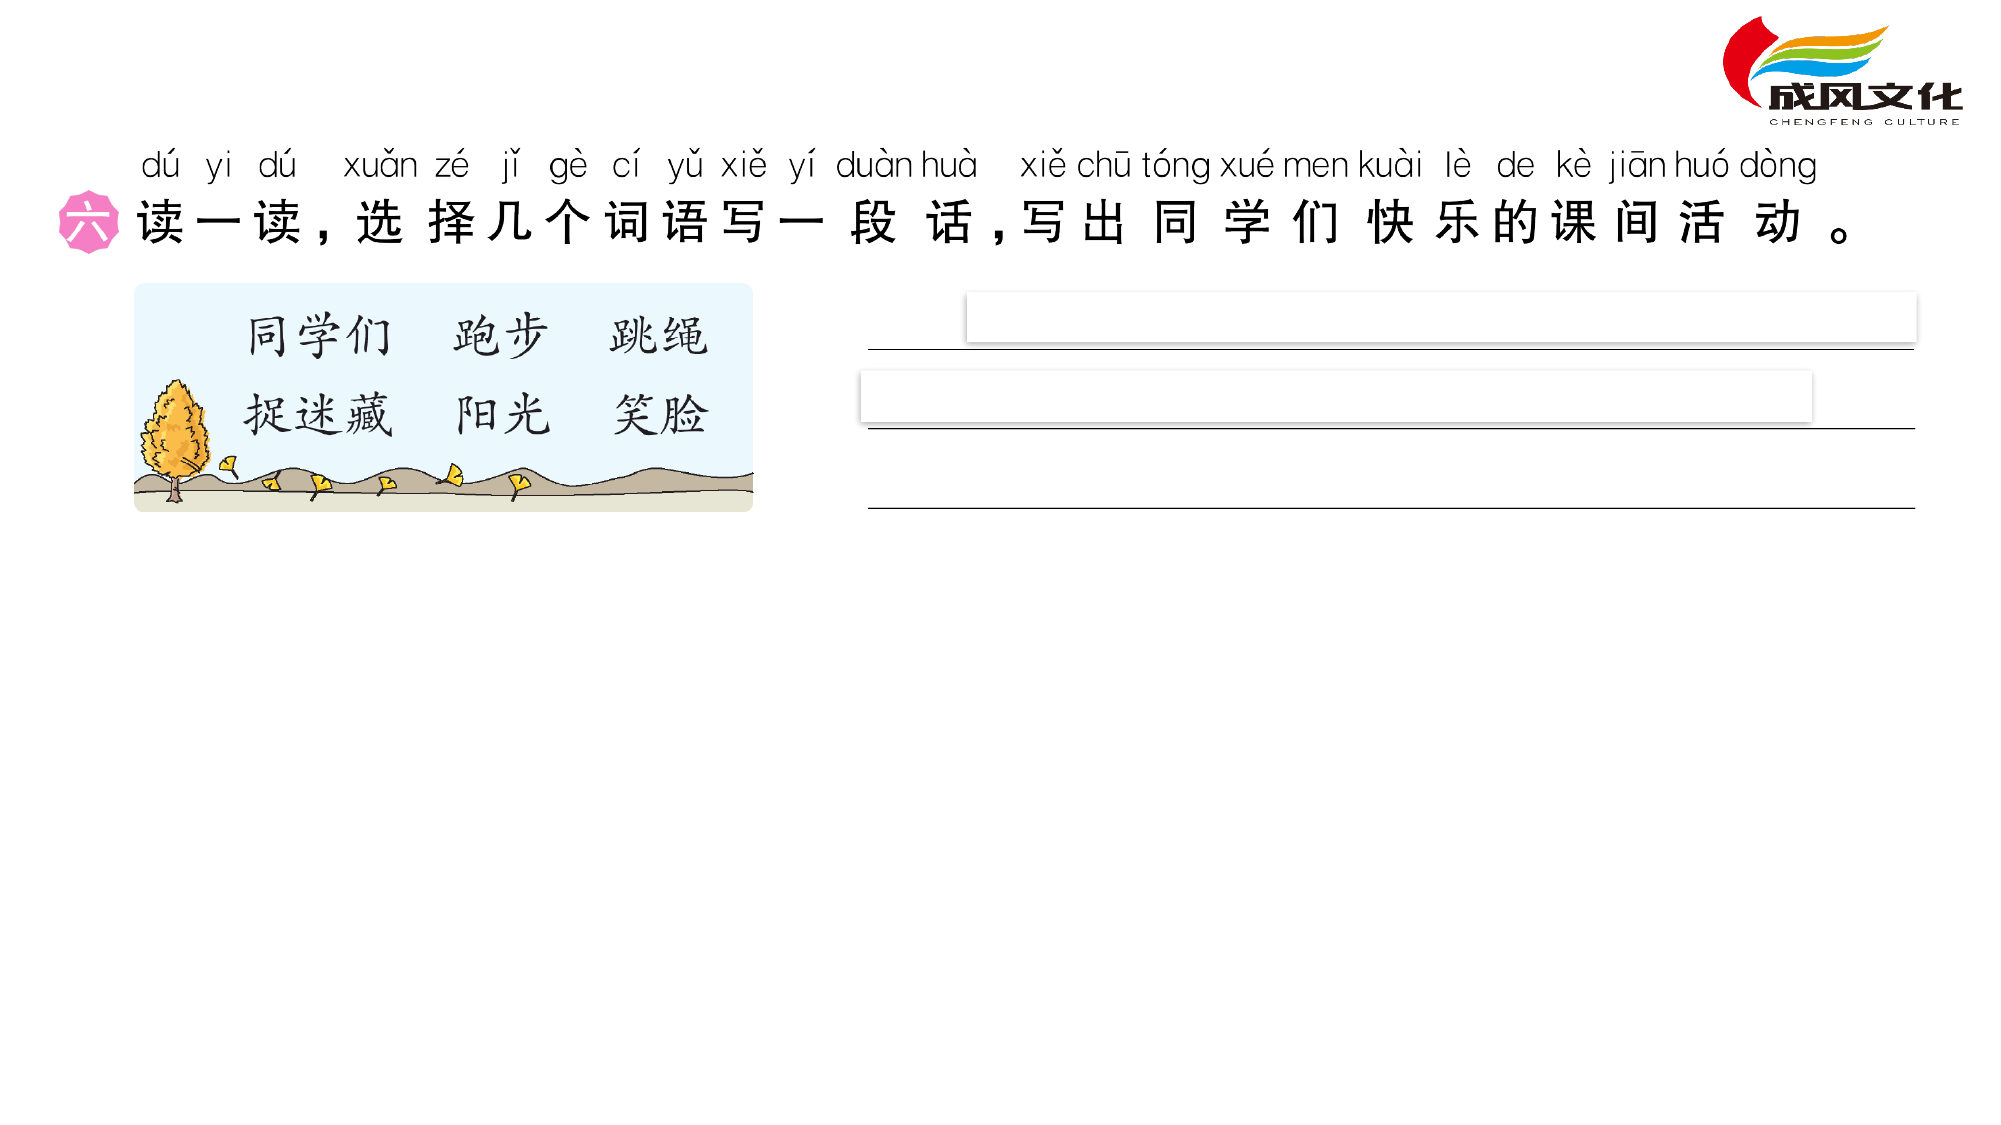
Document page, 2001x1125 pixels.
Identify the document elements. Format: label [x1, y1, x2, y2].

picture [54, 0, 1986, 512]
